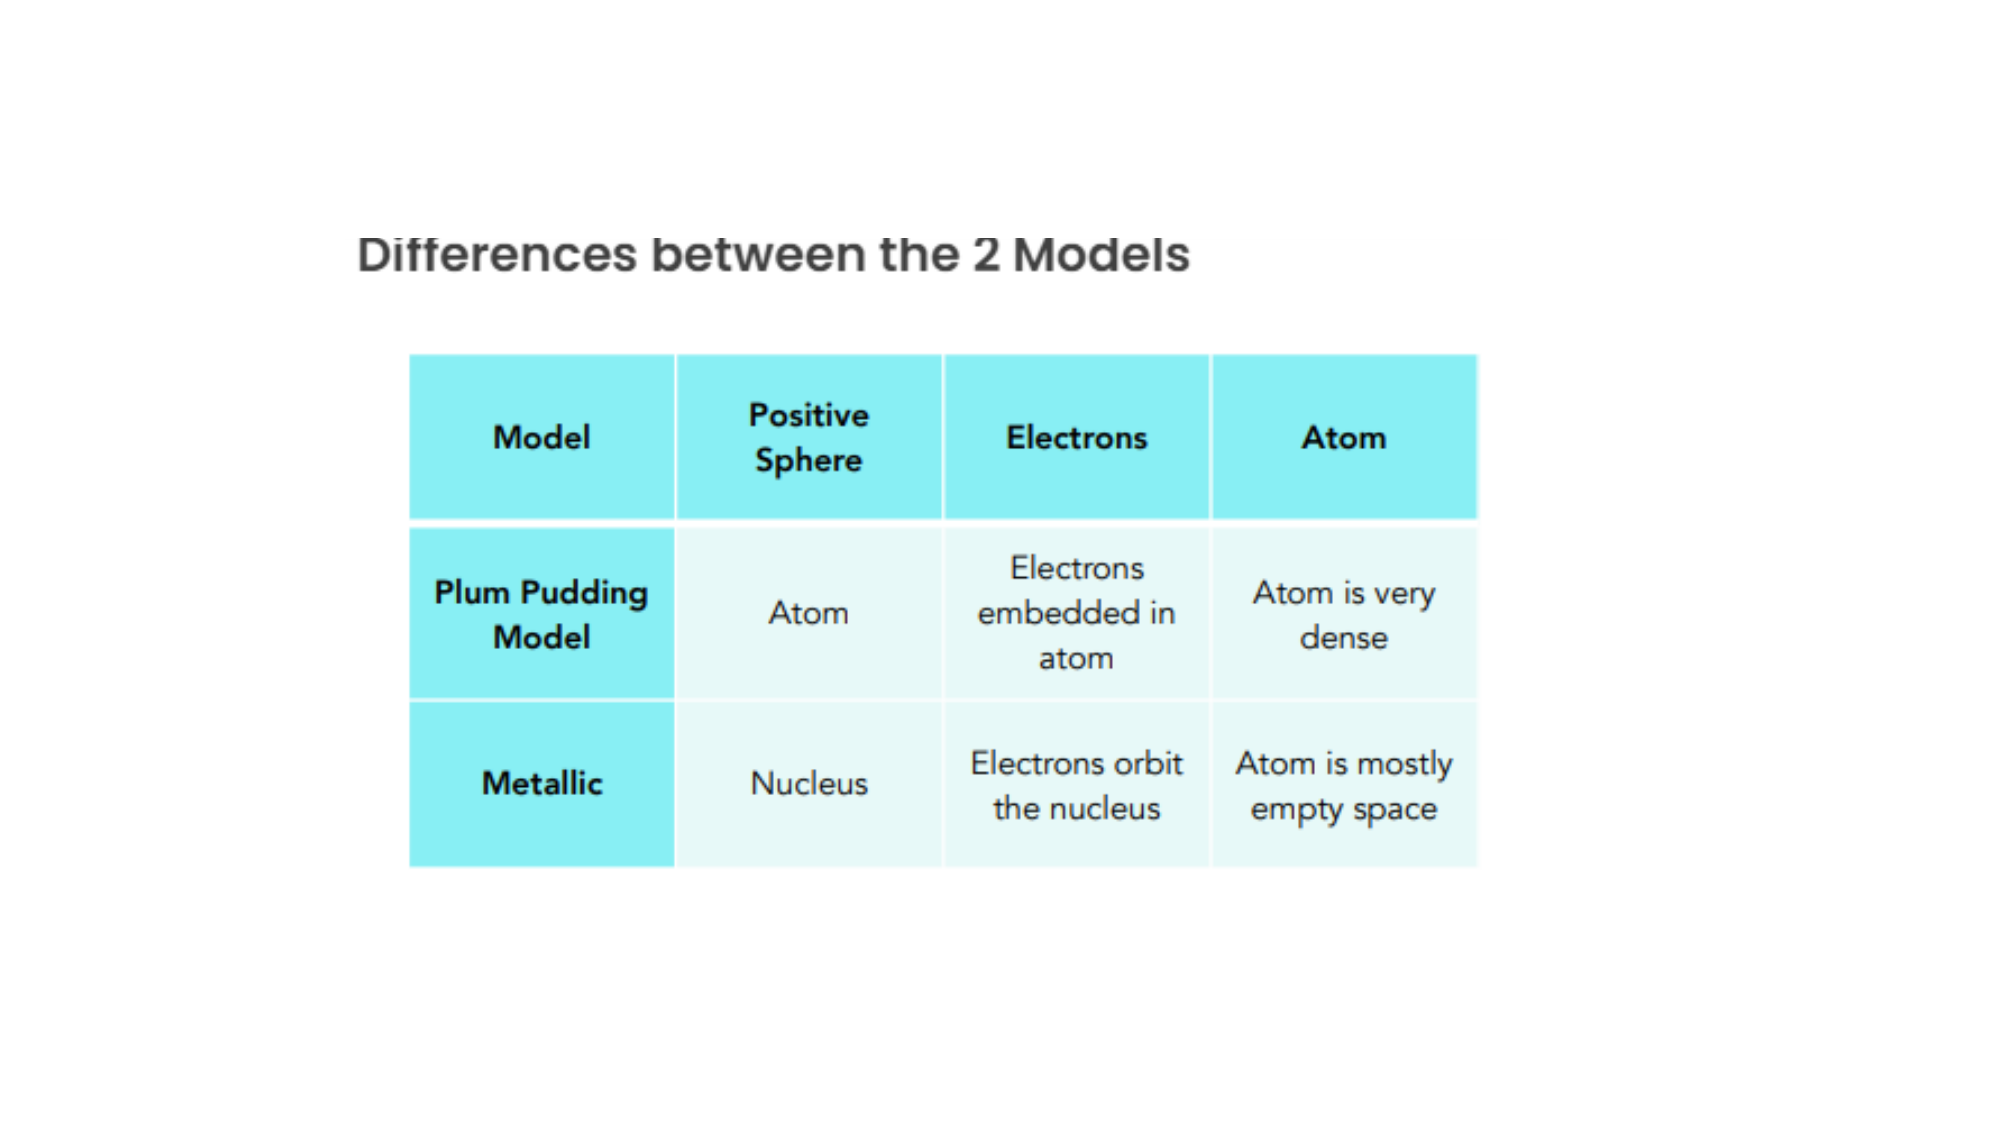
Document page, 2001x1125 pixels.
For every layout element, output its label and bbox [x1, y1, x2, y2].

picture [345, 238, 1508, 887]
